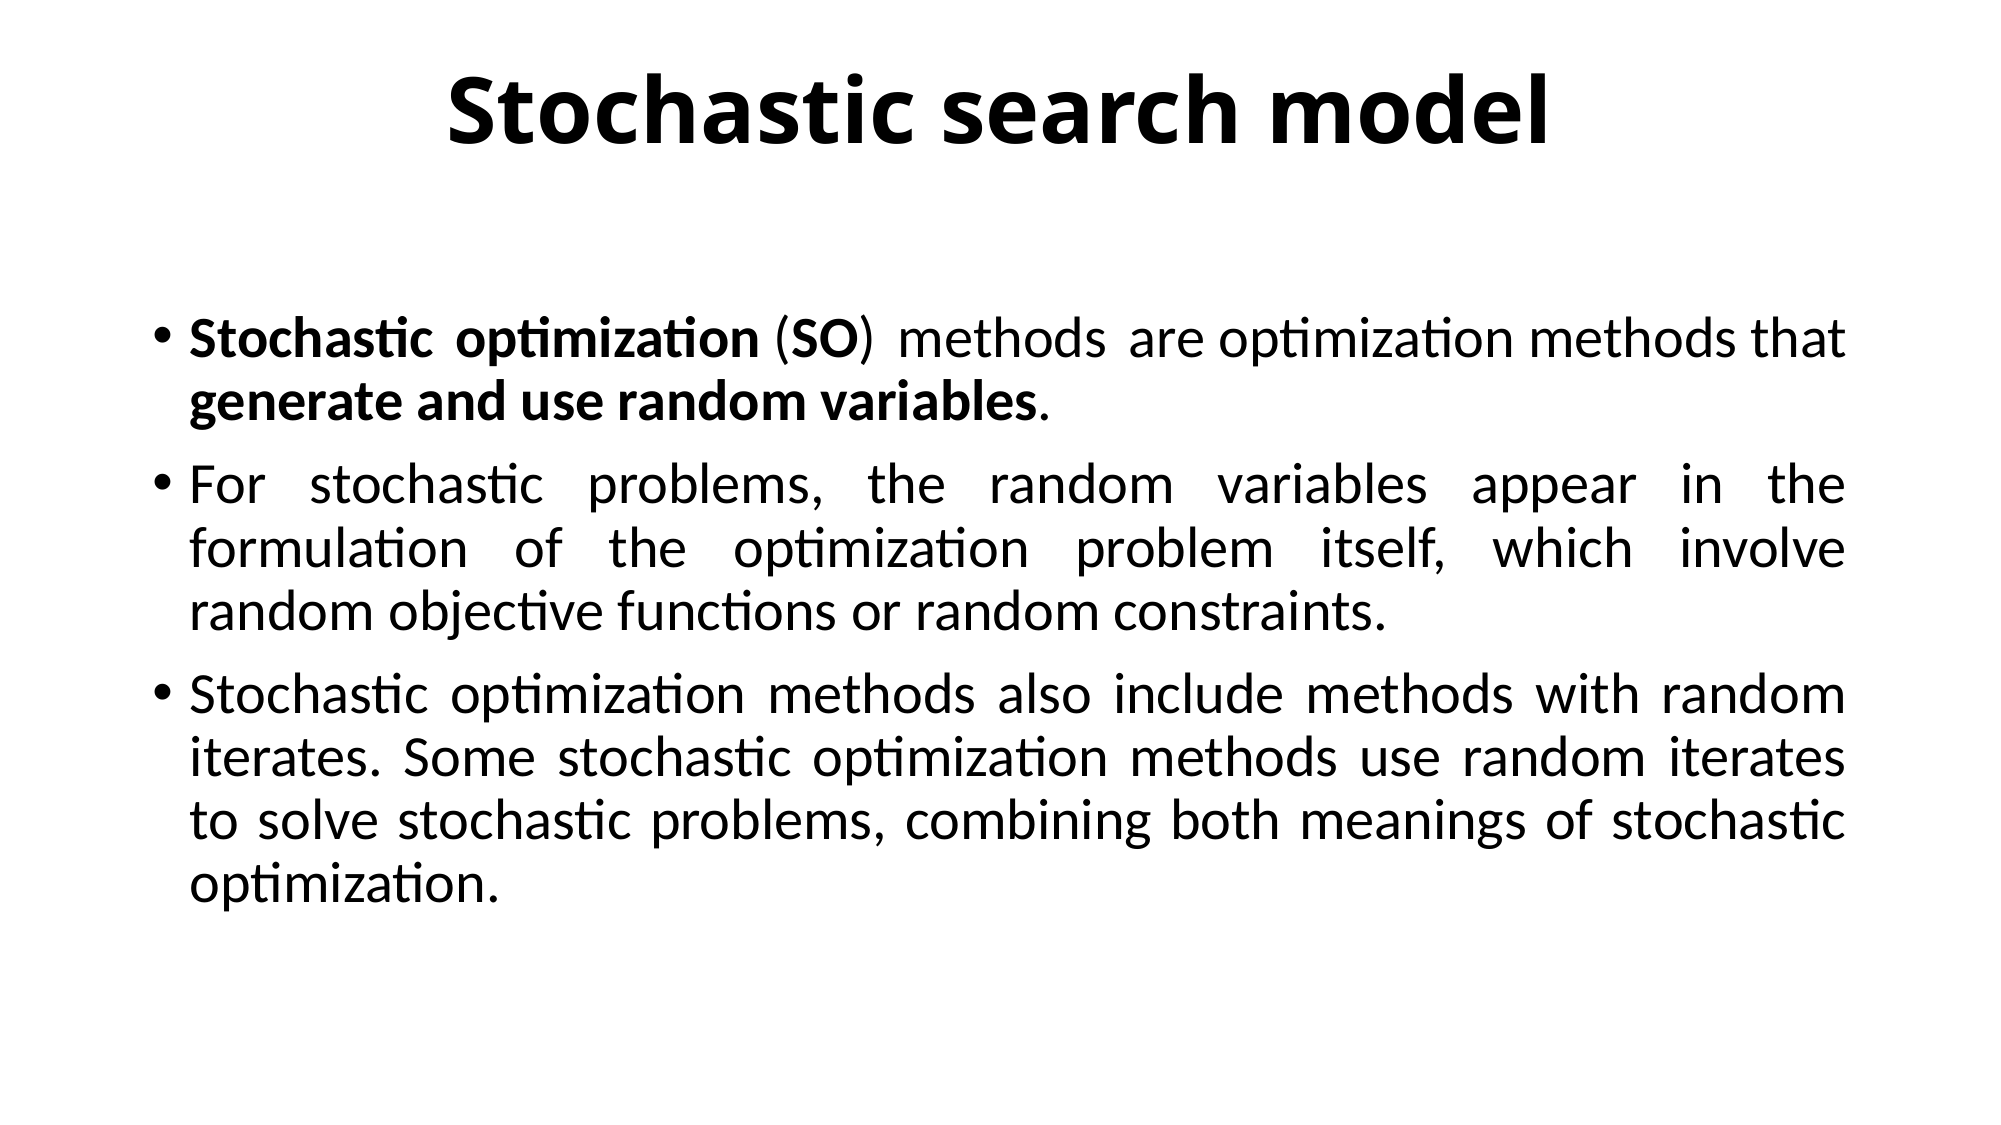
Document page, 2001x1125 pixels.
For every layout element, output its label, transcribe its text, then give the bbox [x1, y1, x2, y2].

title Stochastic search model [137, 59, 1863, 278]
list Stochastic optimization (SO) methods are optimization methods that generate and use random variables. For stochastic problems, the random variables appear in the formulation of the optimization problem itself, which involve random objective functions or random constraints. Stochastic optimization methods also include methods with random iterates. Some stochastic optimization methods use random iterates to solve stochastic problems, combining both meanings of stochastic optimization. [137, 299, 1863, 1014]
